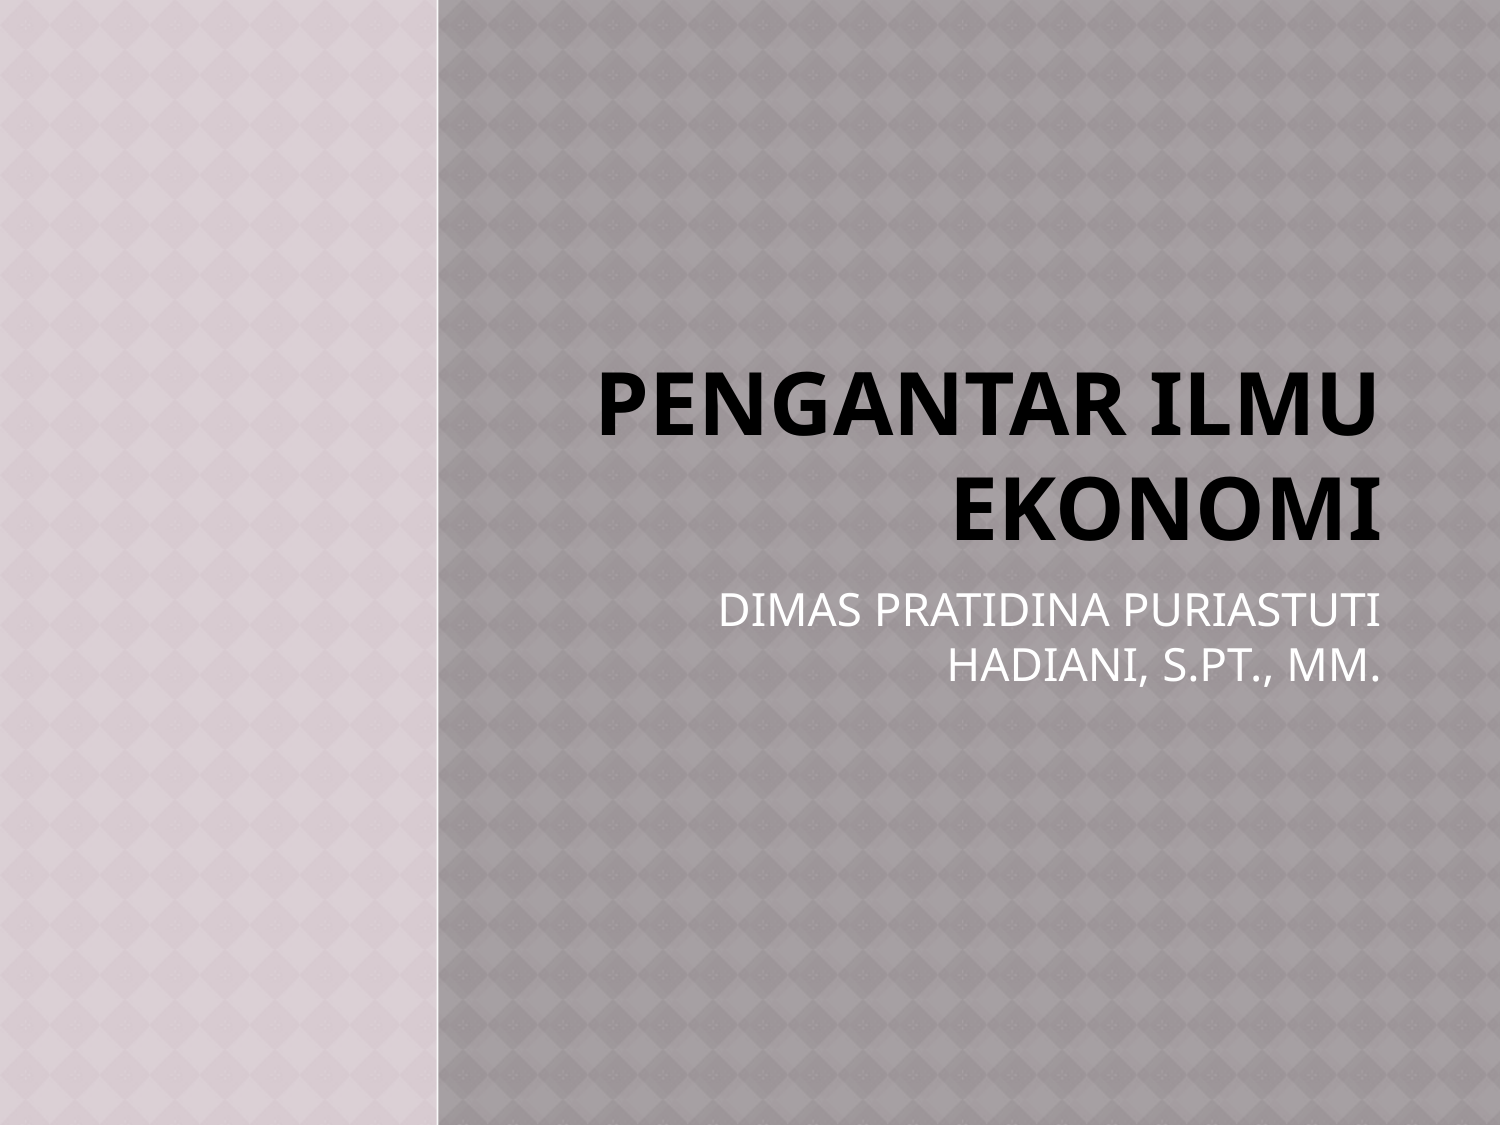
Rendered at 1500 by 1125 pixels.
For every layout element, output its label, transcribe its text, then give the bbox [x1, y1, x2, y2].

title PENGANTAR ILMU EKONOMI [552, 87, 1390, 558]
subtitle DIMAS PRATIDINA PURIASTUTI HADIANI, S.PT., MM. [550, 580, 1390, 762]
